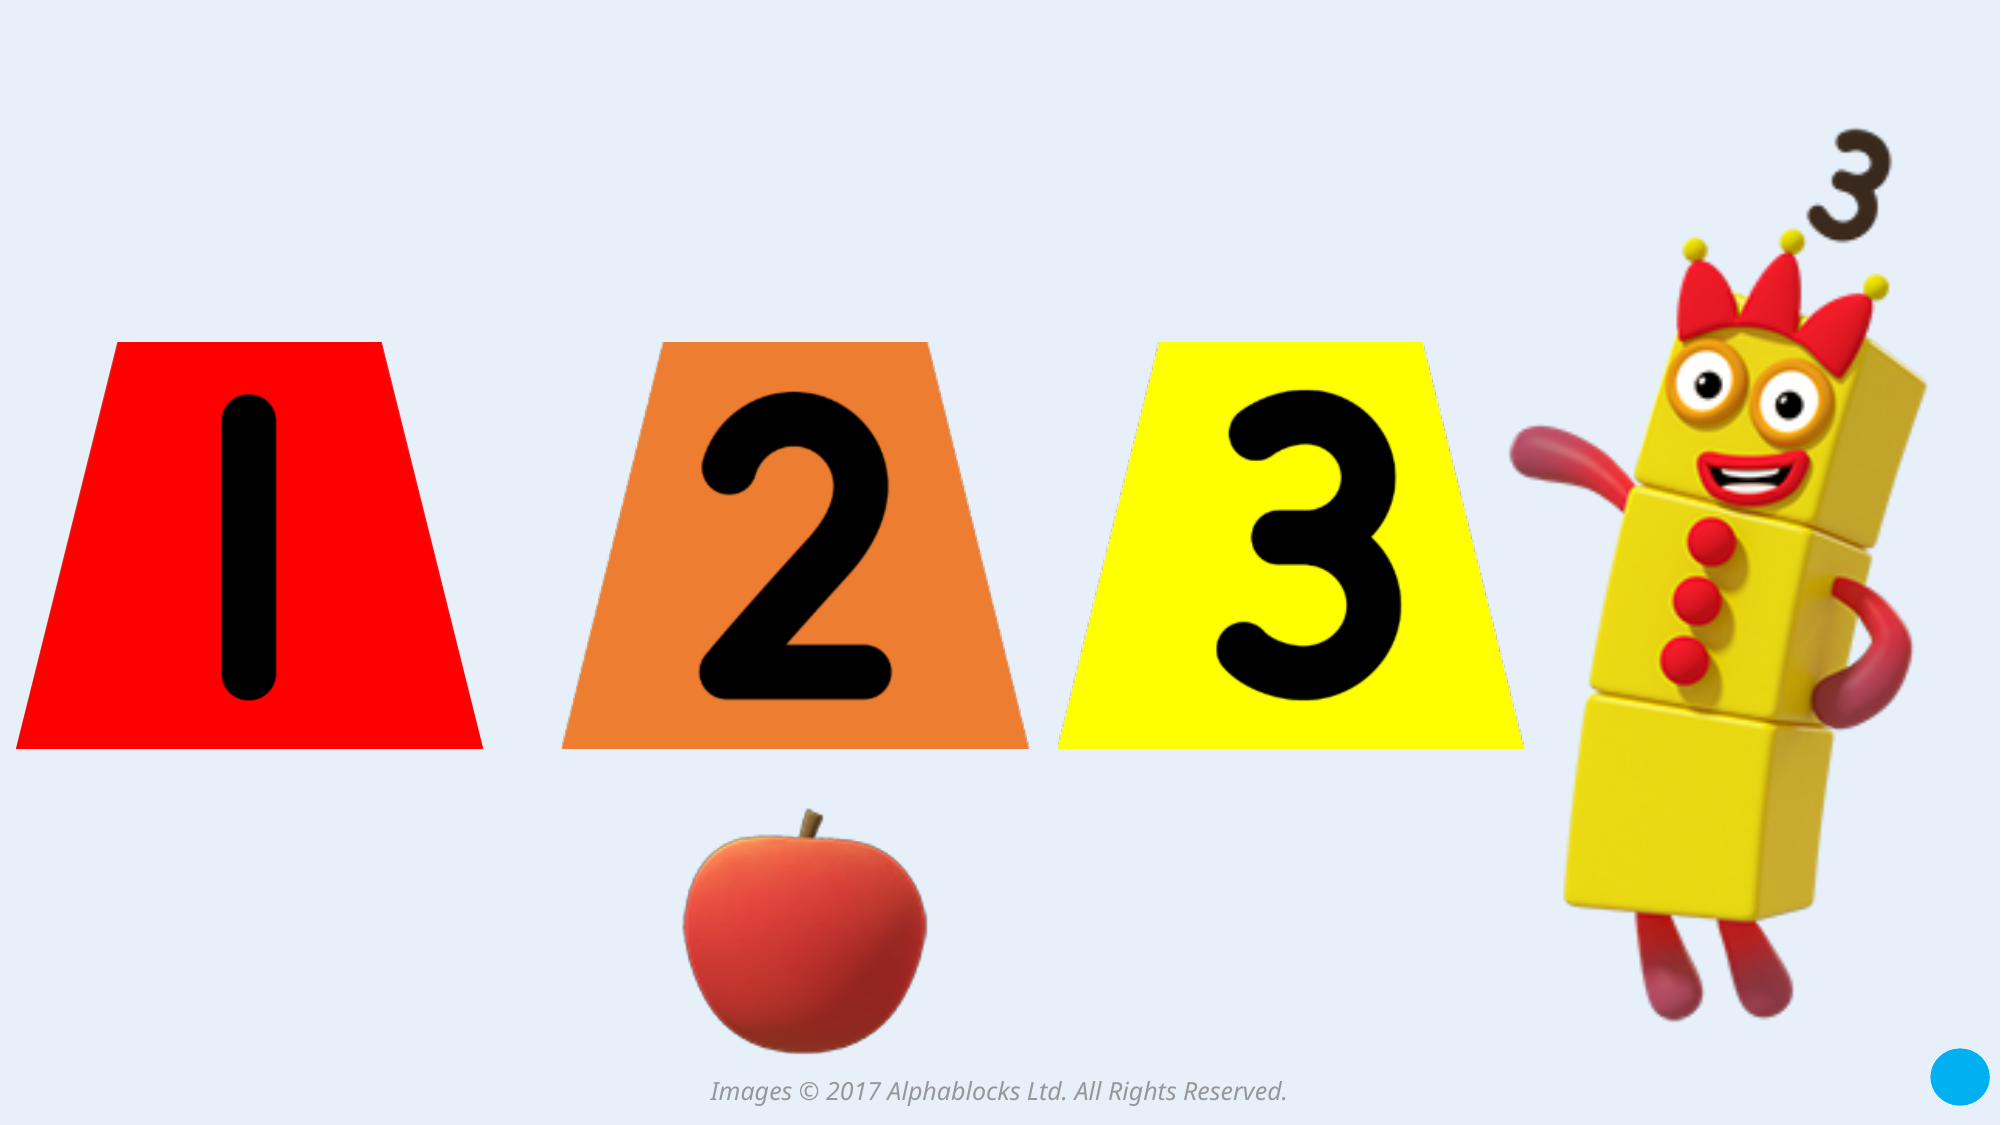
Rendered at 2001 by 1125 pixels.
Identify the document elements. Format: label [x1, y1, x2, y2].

text_box [1930, 1061, 1990, 1106]
text_box [1277, 1078, 1305, 1113]
picture [15, 43, 1985, 1125]
